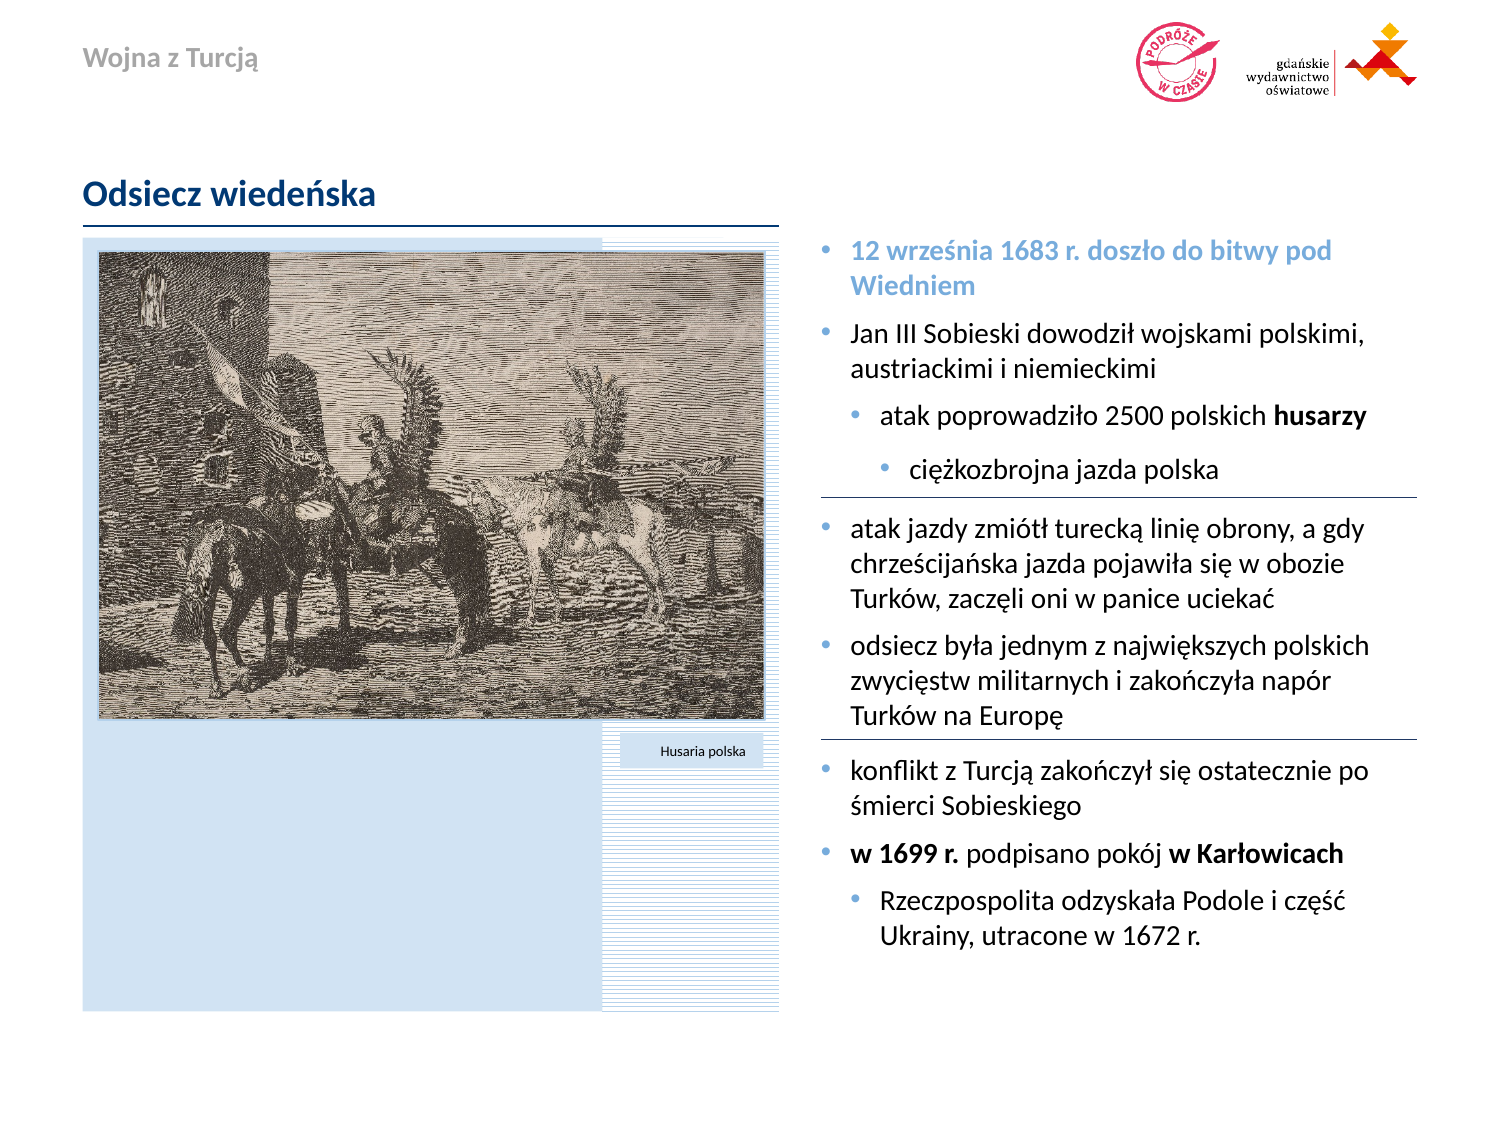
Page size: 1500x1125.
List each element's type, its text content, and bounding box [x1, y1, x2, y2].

text_box ciężkozbrojna jazda polska [820, 444, 1418, 497]
text_box konflikt z Turcją zakończył się ostatecznie po śmierci Sobieskiego w 1699 r. podpisano pokój w Karłowicach Rzeczpospolita odzyskała Podole i część Ukrainy, utracone w 1672 r. [820, 745, 1418, 976]
picture [99, 252, 764, 720]
text_box 12 września 1683 r. doszło do bitwy pod Wiedniem Jan III Sobieski dowodził wojskami polskimi, austriackimi i niemieckimi atak poprowadziło 2500 polskich husarzy [820, 225, 1418, 439]
picture [1246, 22, 1417, 96]
text_box [82, 237, 601, 1012]
text_box atak jazdy zmiótł turecką linię obrony, a gdy chrześcijańska jazda pojawiła się w obozie Turków, zaczęli oni w panice uciekać odsiecz była jednym z największych polskich zwycięstw militarnych i zakończyła napór Turków na Europę [820, 503, 1418, 734]
picture [1136, 22, 1220, 102]
text_box [601, 237, 781, 1012]
text_box Husaria polska [620, 732, 764, 769]
text_box Odsiecz wiedeńska [82, 154, 780, 225]
